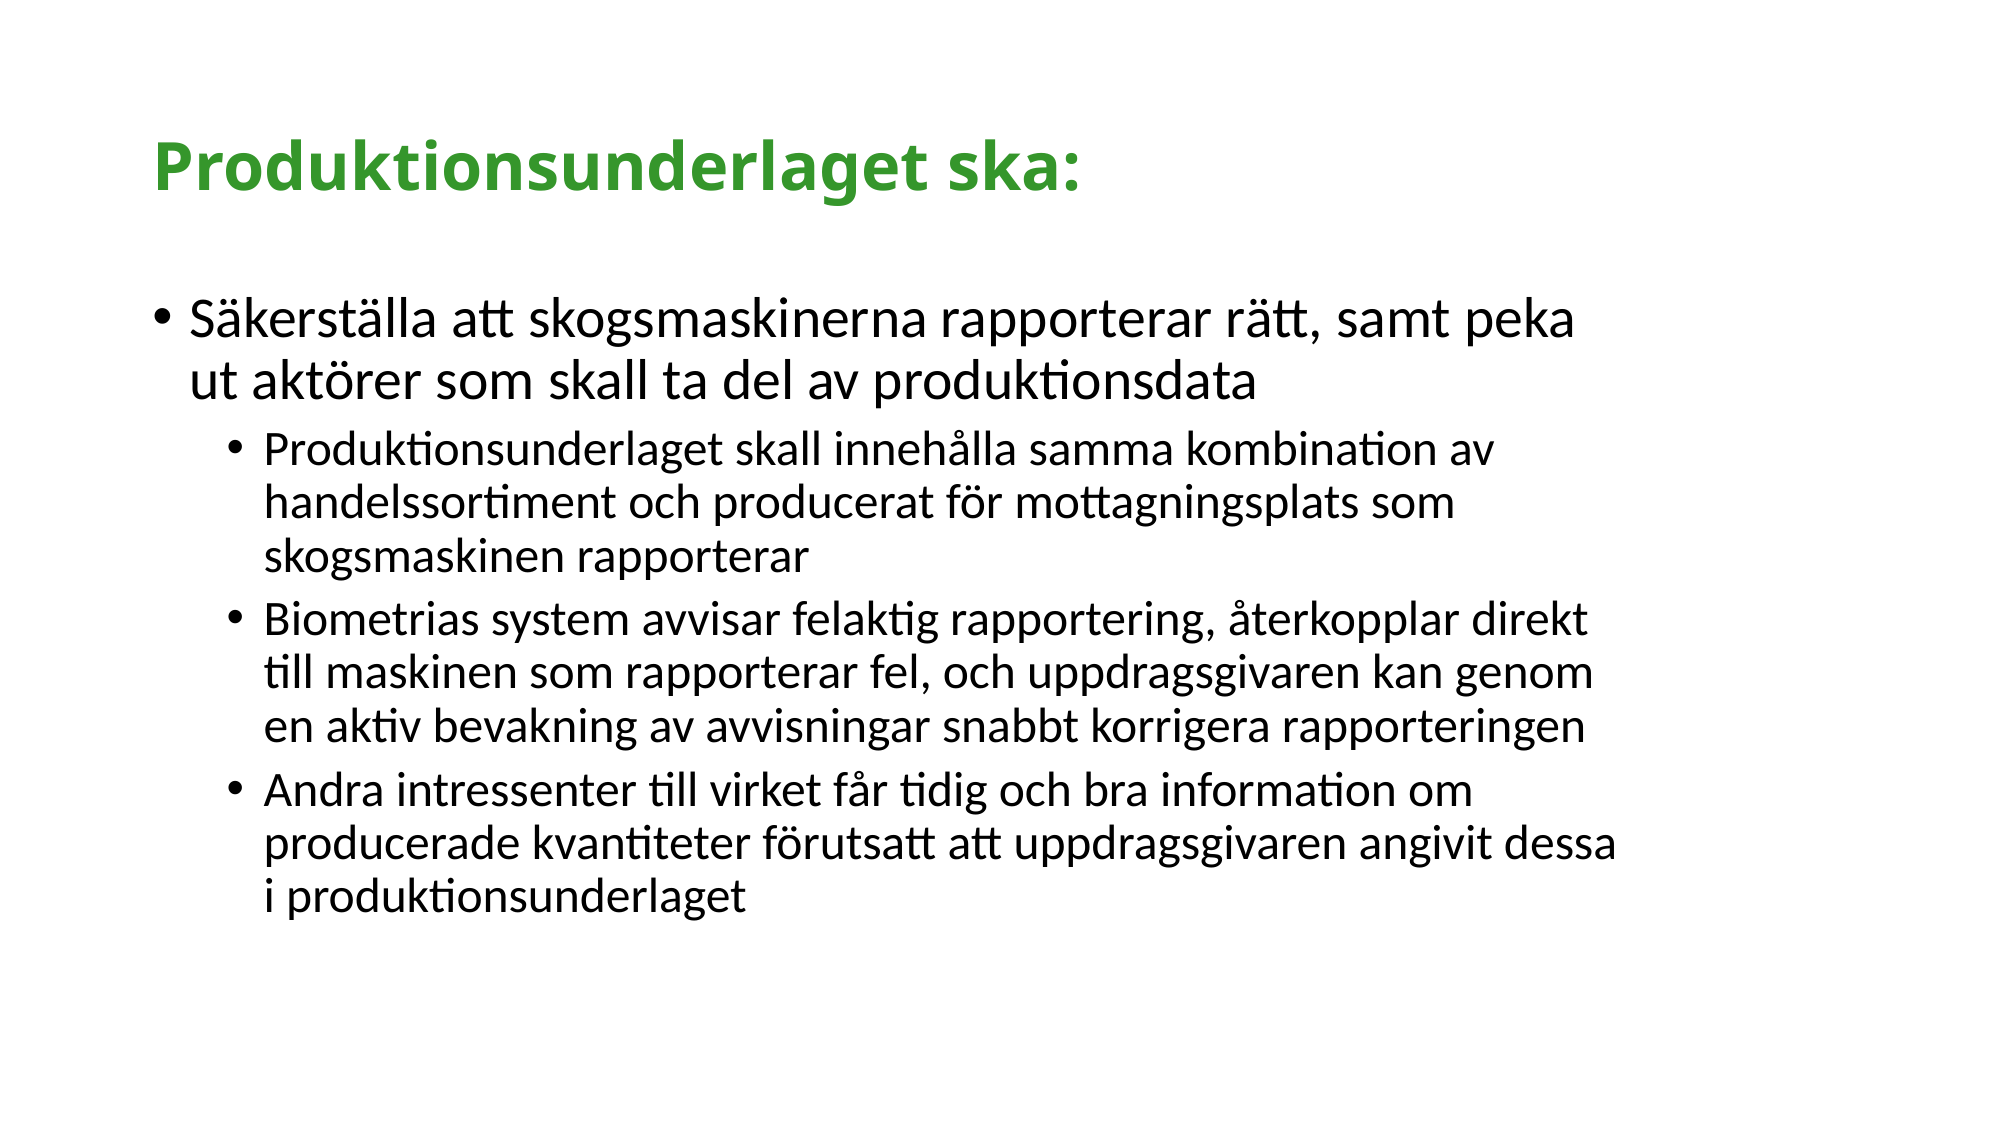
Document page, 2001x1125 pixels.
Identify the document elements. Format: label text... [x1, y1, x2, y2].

list Säkerställa att skogsmaskinerna rapporterar rätt, samt peka ut aktörer som skall ta del av produktionsdata Produktionsunderlaget skall innehålla samma kombination av handelssortiment och producerat för mottagningsplats som skogsmaskinen rapporterar Biometrias system avvisar felaktig rapportering, återkopplar direkt till maskinen som rapporterar fel, och uppdragsgivaren kan genom en aktiv bevakning av avvisningar snabbt korrigera rapporteringen Andra intressenter till virket får tidig och bra information om producerade kvantiteter förutsatt att uppdragsgivaren angivit dessa i produktionsunderlaget [137, 280, 1652, 933]
title Produktionsunderlaget ska: [137, 59, 1652, 278]
